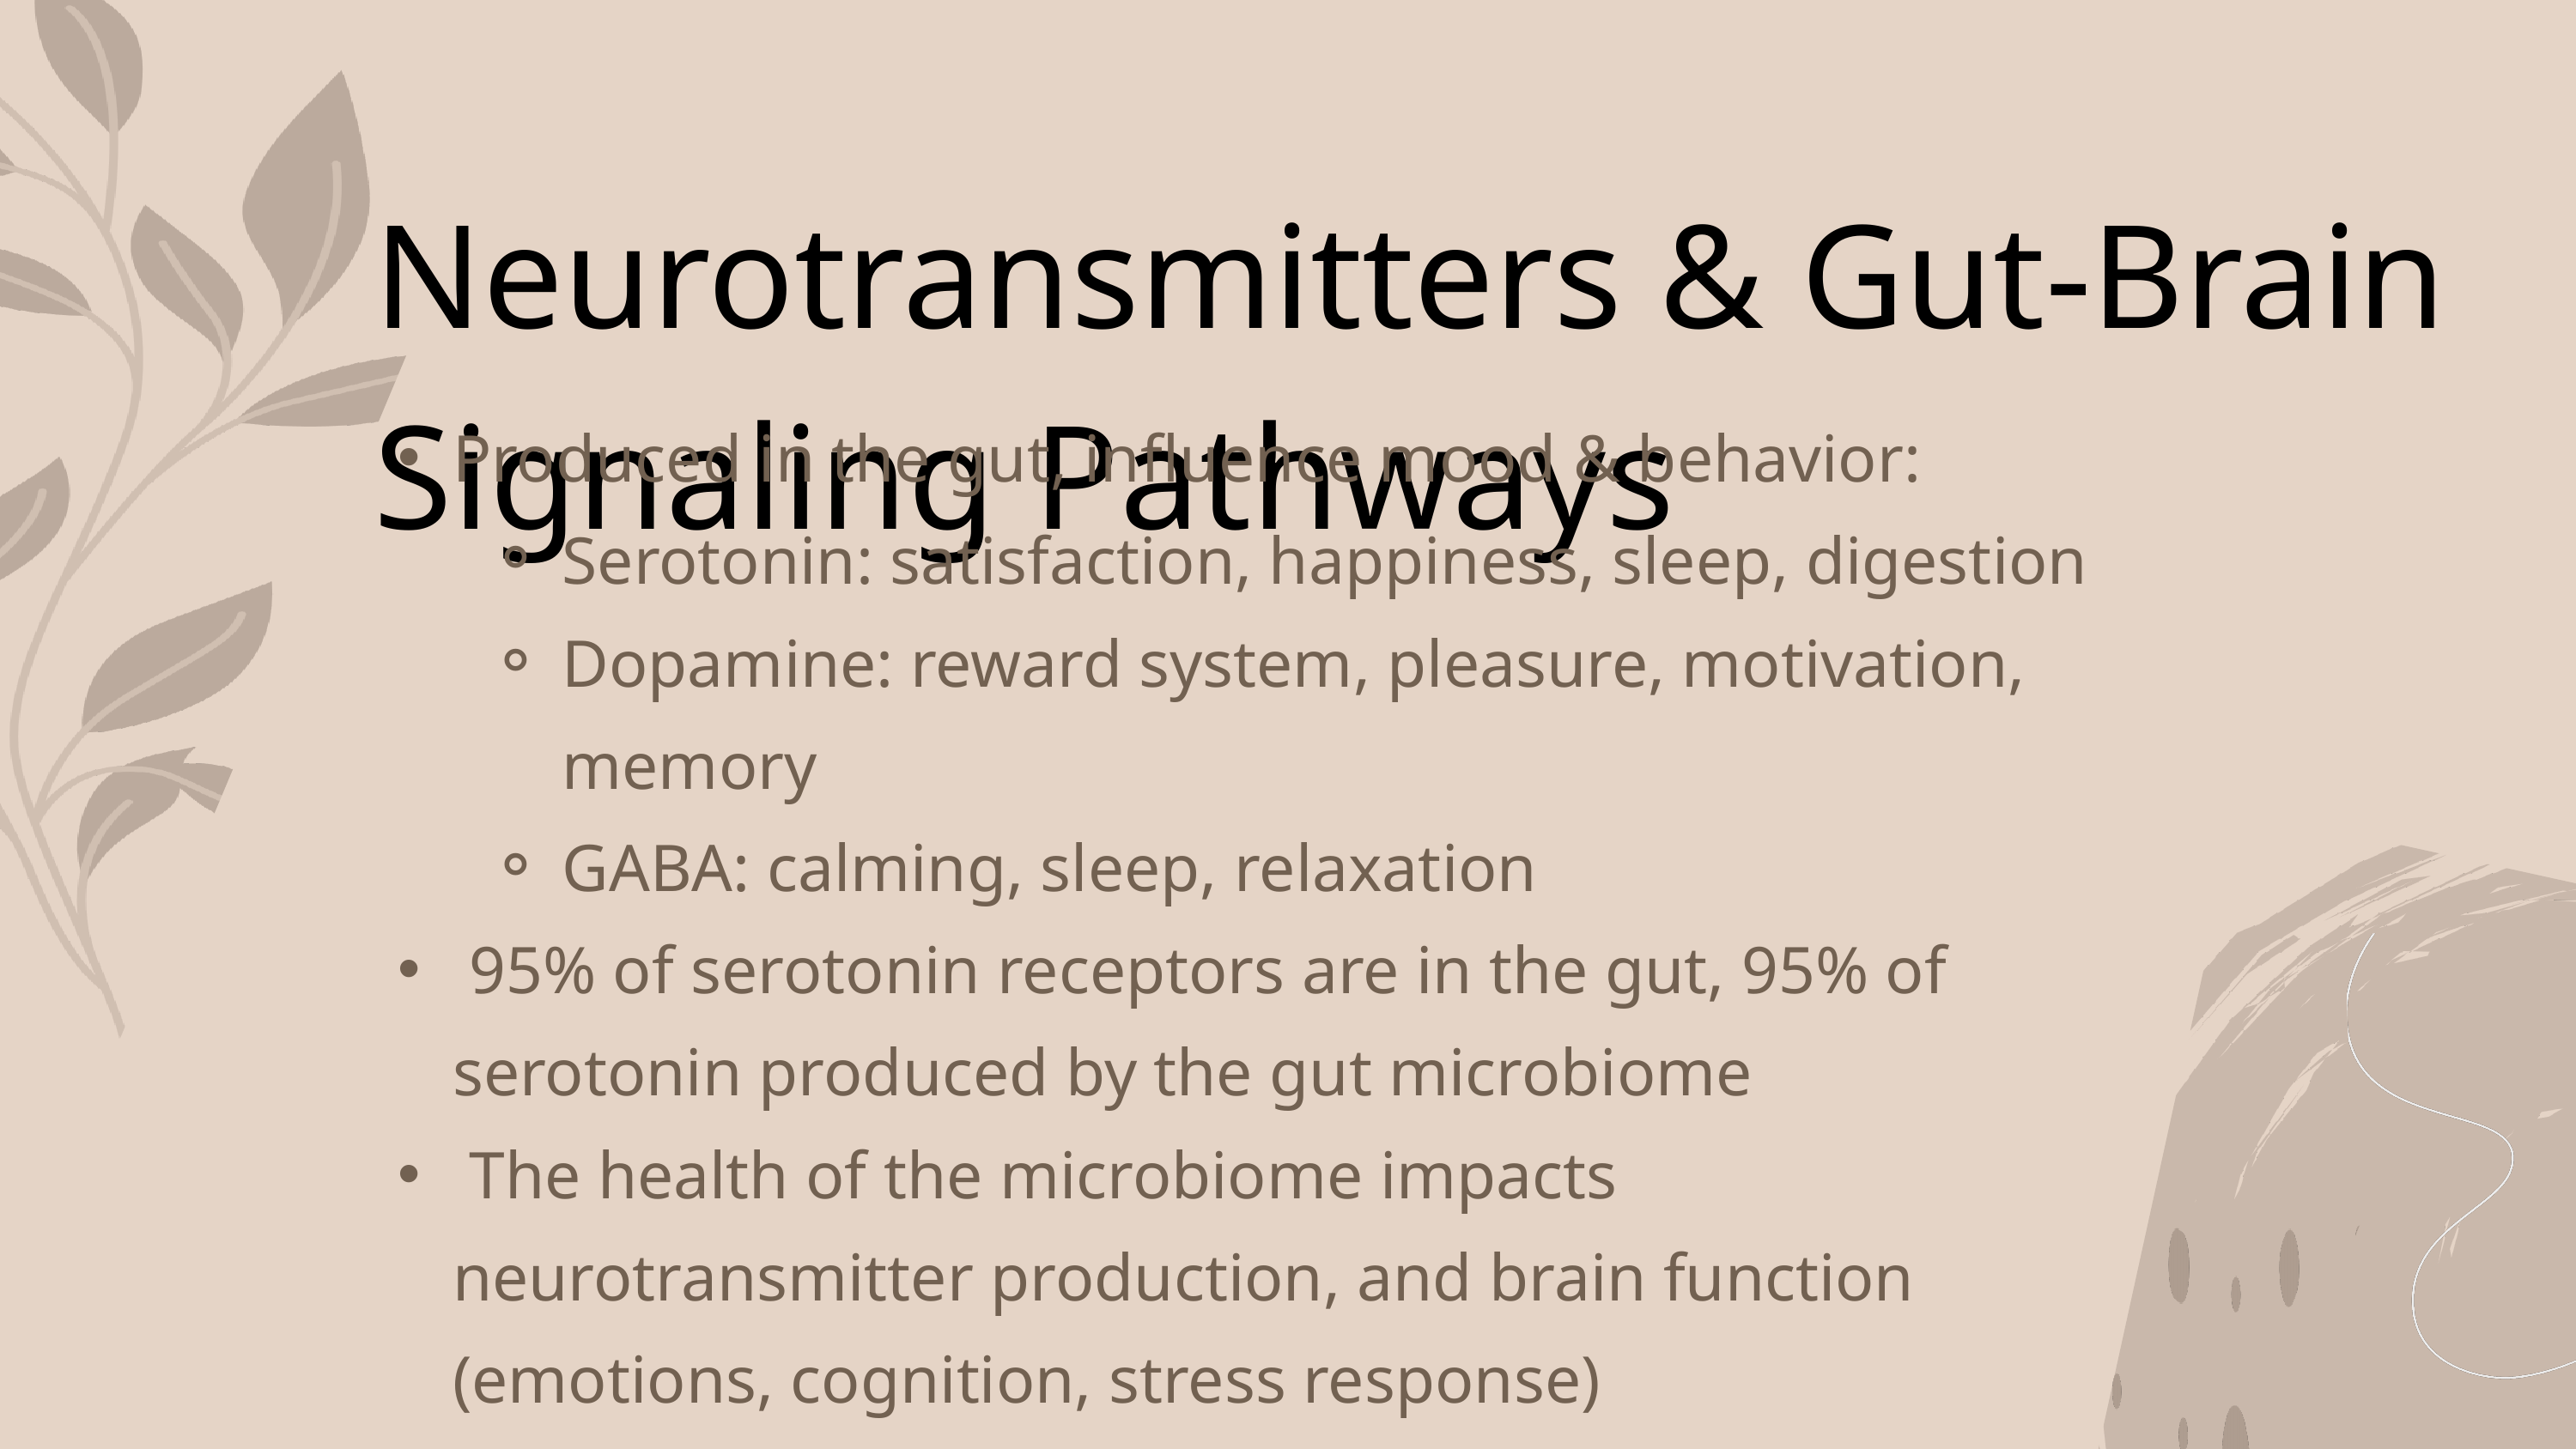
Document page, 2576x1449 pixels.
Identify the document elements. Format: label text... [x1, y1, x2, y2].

text_box [2344, 925, 2576, 1449]
text_box Neurotransmitters & Gut-Brain Signaling Pathways [392, 156, 2576, 558]
text_box Produced in the gut, influence mood & behavior: Serotonin: satisfaction, happiness, sleep, digestion Dopamine: reward system, pleasure, motivation, memory GABA: calming, sleep, relaxation 95% of serotonin receptors are in the gut, 95% of serotonin produced by the gut microbiome The health of the microbiome impacts neurotransmitter production, and brain function (emotions, cognition, stress response) [343, 392, 2097, 1416]
text_box [2193, 809, 2576, 1016]
text_box [2269, 1239, 2362, 1449]
text_box [0, 0, 510, 1138]
text_box [2020, 829, 2486, 1449]
